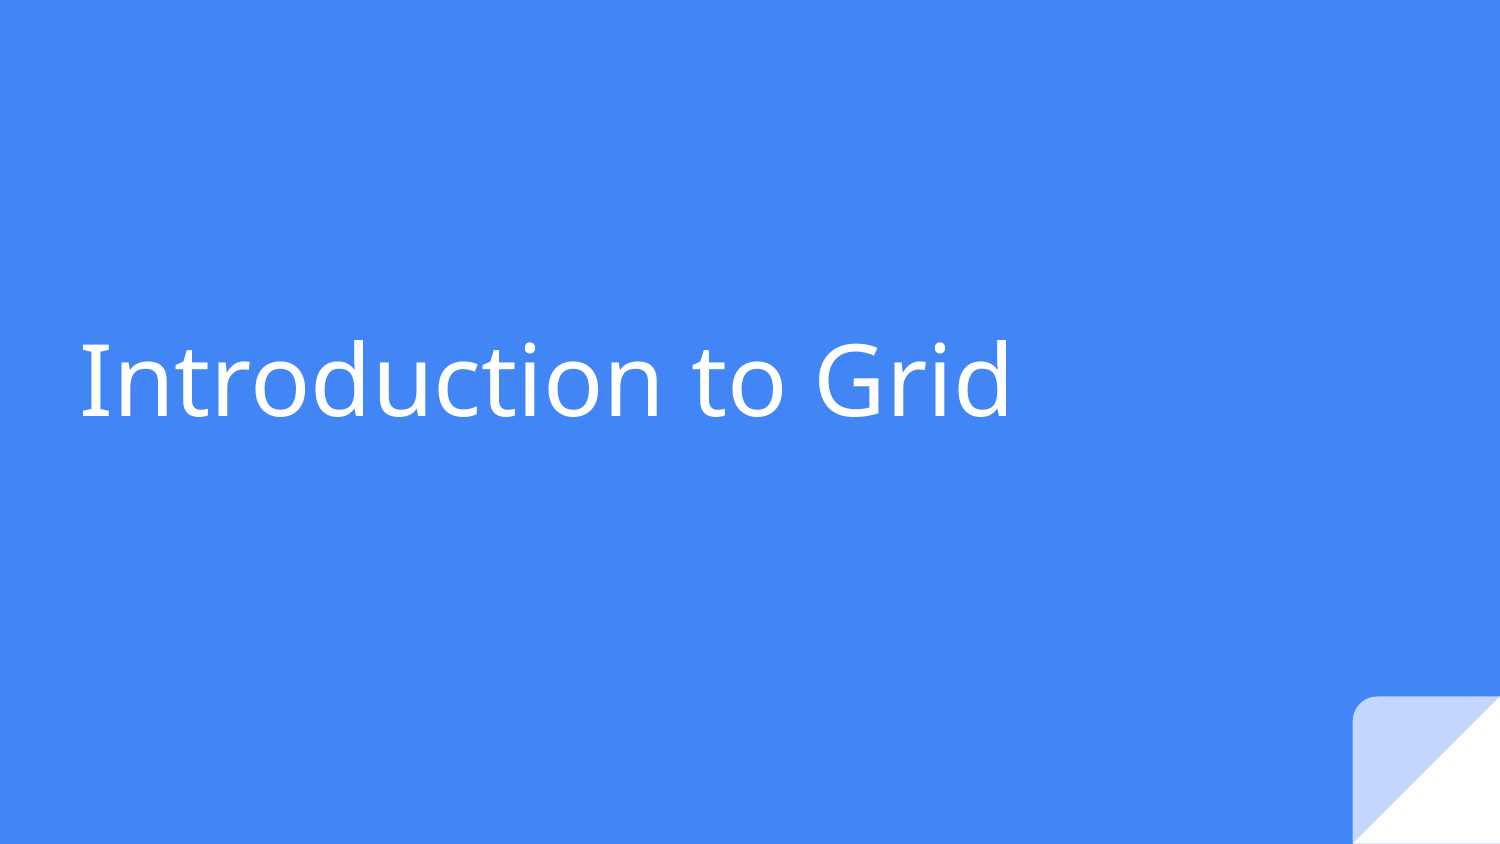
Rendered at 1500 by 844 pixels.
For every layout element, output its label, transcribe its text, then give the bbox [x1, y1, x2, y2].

title Introduction to Grid [64, 298, 1413, 452]
